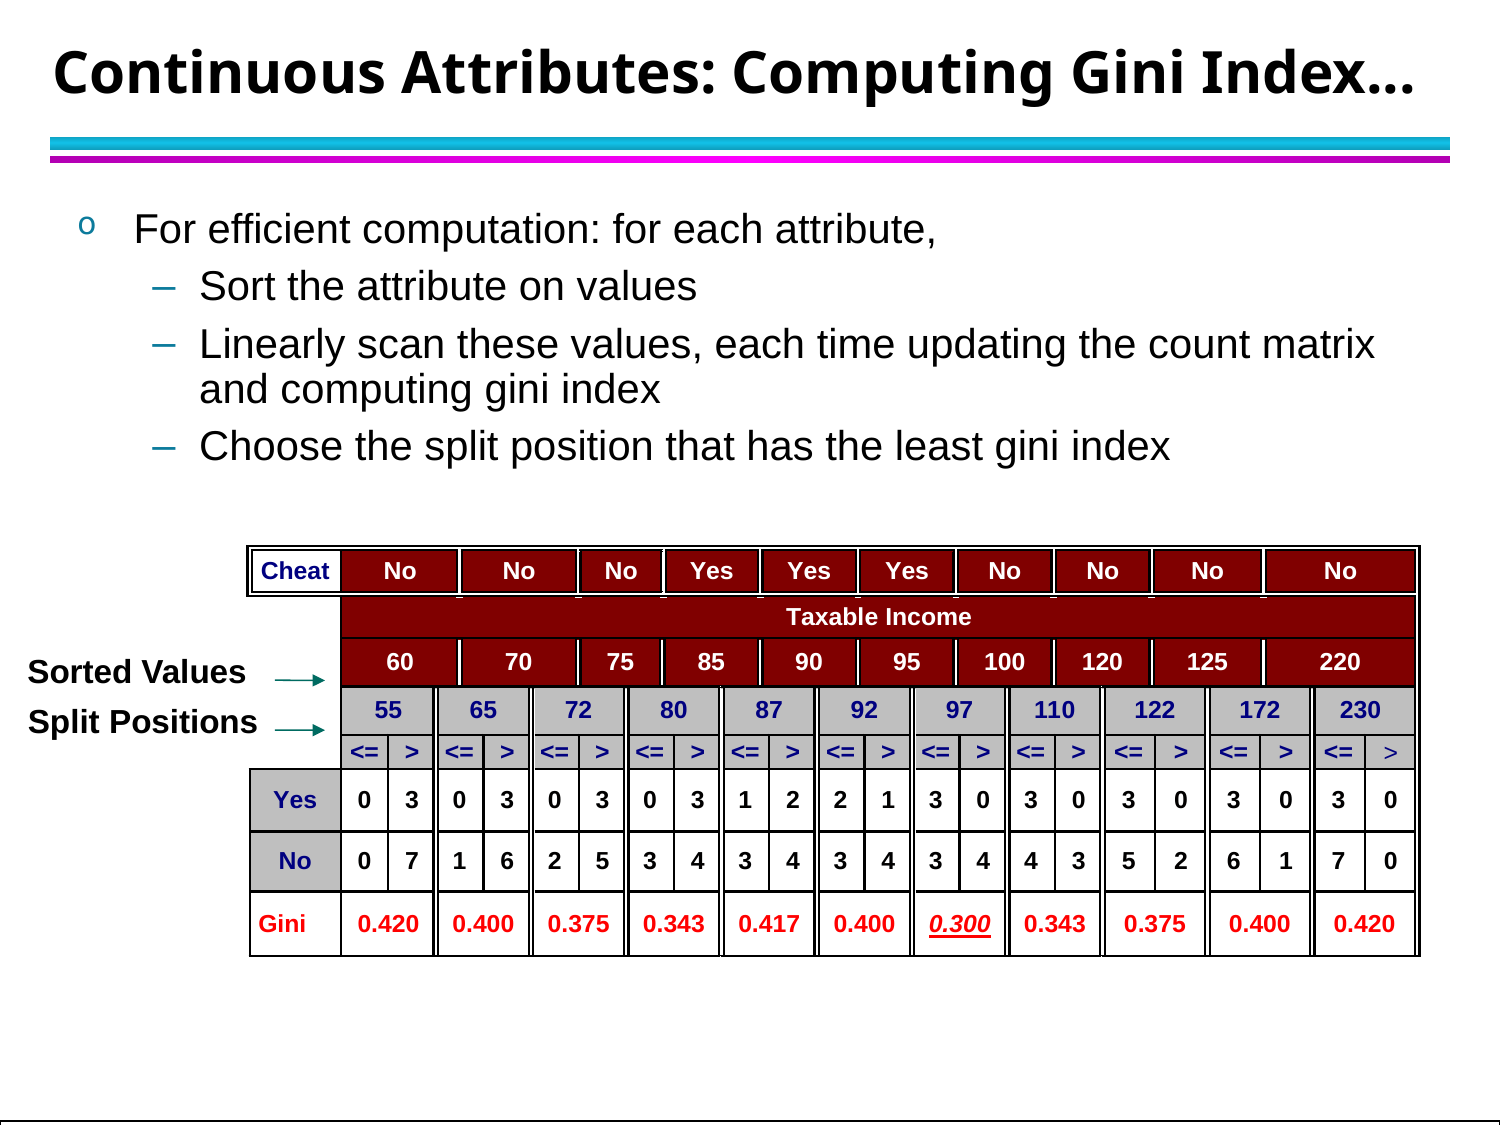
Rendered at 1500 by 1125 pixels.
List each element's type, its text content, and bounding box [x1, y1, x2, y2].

title Continuous Attributes: Computing Gini Index... [37, 24, 1463, 113]
list For efficient computation: for each attribute, Sort the attribute on values Linearly scan these values, each time updating the count matrix and computing gini index Choose the split position that has the least gini index [62, 200, 1405, 450]
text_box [12, 544, 1500, 976]
